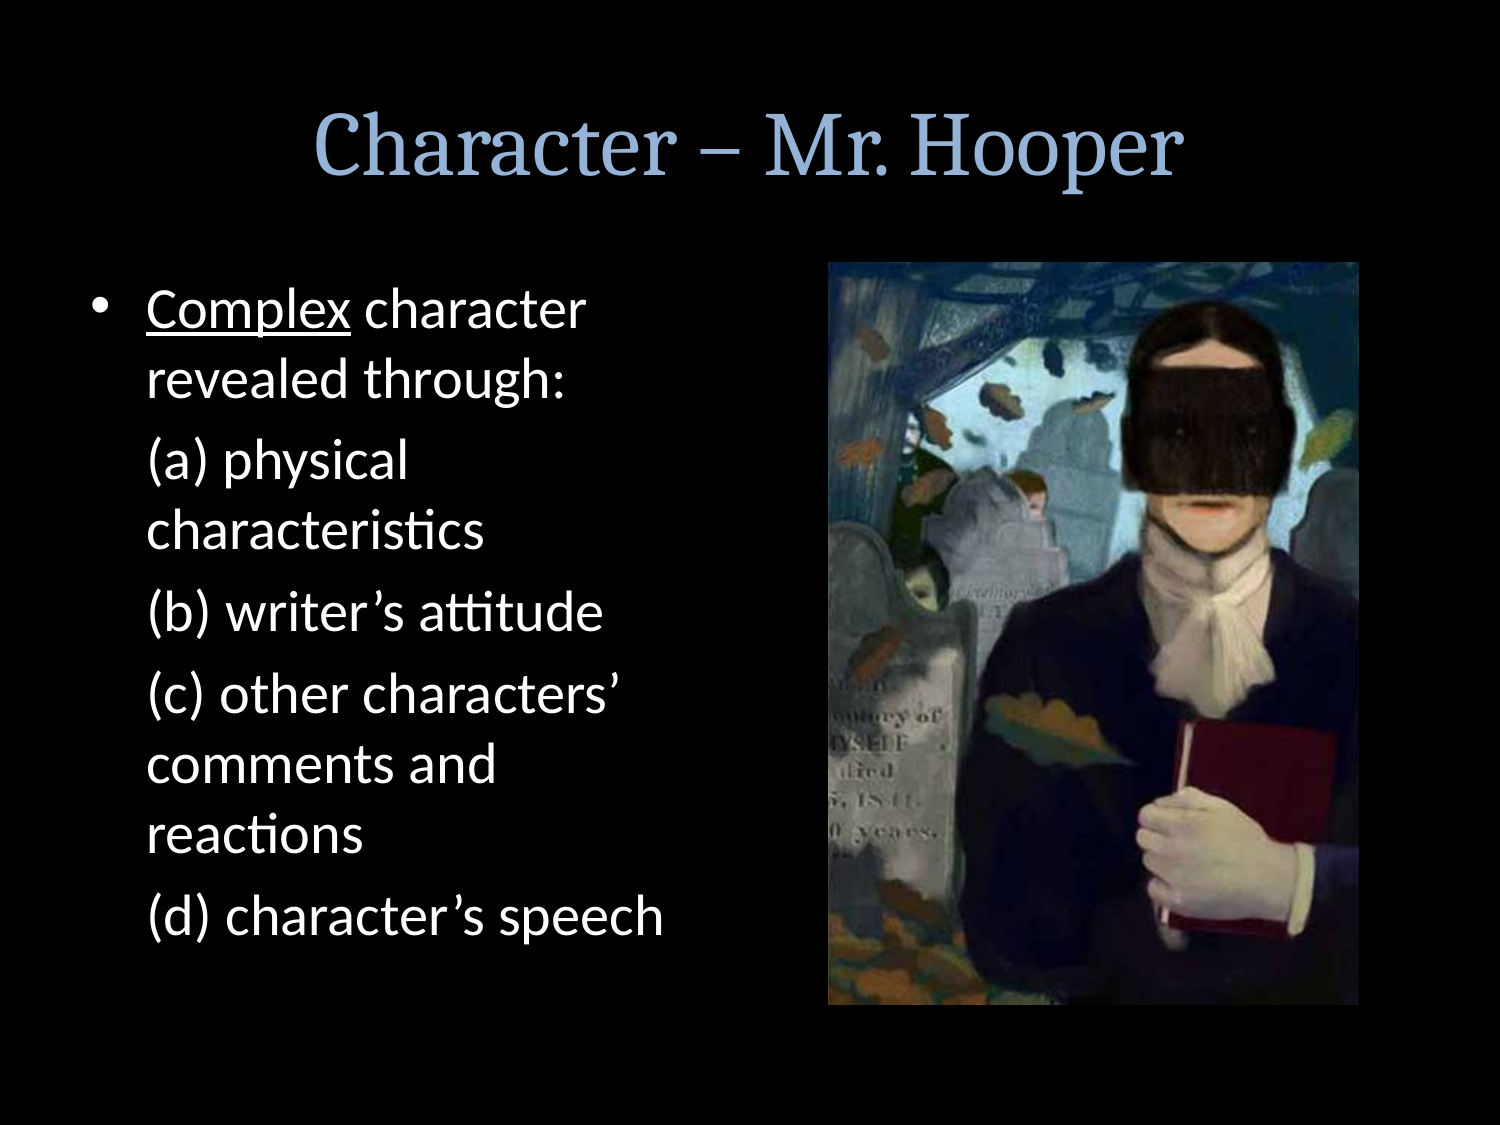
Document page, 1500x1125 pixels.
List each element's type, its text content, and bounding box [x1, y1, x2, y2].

title Character – Mr. Hooper [75, 45, 1425, 233]
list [828, 262, 1359, 1006]
list Complex character revealed through: (a) physical characteristics (b) writer’s attitude (c) other characters’ comments and reactions (d) character’s speech [75, 262, 738, 1005]
